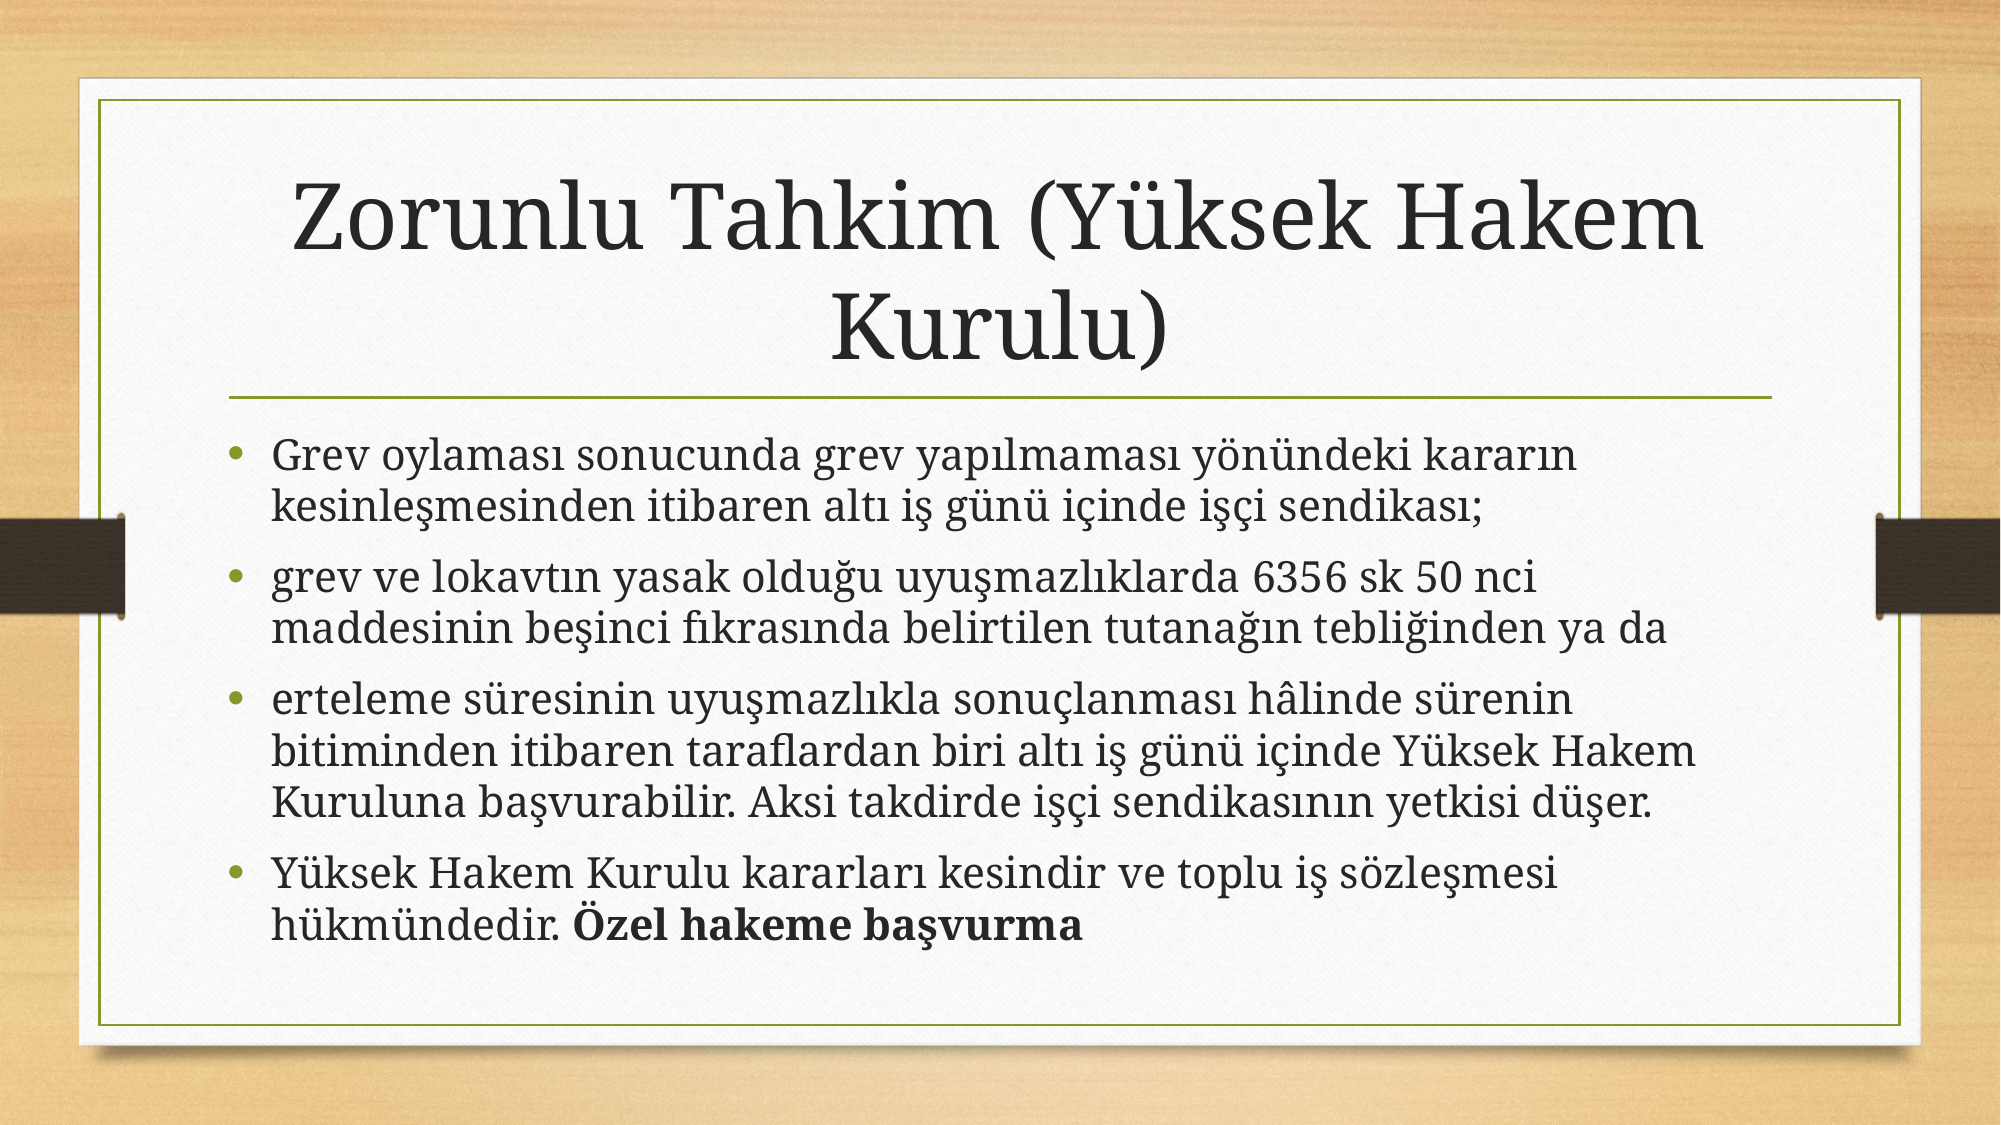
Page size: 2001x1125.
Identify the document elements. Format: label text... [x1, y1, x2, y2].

picture [0, 0, 2001, 1125]
title Zorunlu Tahkim (Yüksek Hakem Kurulu) [212, 161, 1788, 375]
list Grev oylaması sonucunda grev yapılmaması yönündeki kararın kesinleşmesinden itibaren altı iş günü içinde işçi sendikası; grev ve lokavtın yasak olduğu uyuşmazlıklarda 6356 sk 50 nci maddesinin beşinci fıkrasında belirtilen tutanağın tebliğinden ya da erteleme süresinin uyuşmazlıkla sonuçlanması hâlinde sürenin bitiminden itibaren taraflardan biri altı iş günü içinde Yüksek Hakem Kuruluna başvurabilir. Aksi takdirde işçi sendikasının yetkisi düşer. Yüksek Hakem Kurulu kararları kesindir ve toplu iş sözleşmesi hükmündedir. Özel hakeme başvurma [212, 419, 1788, 964]
